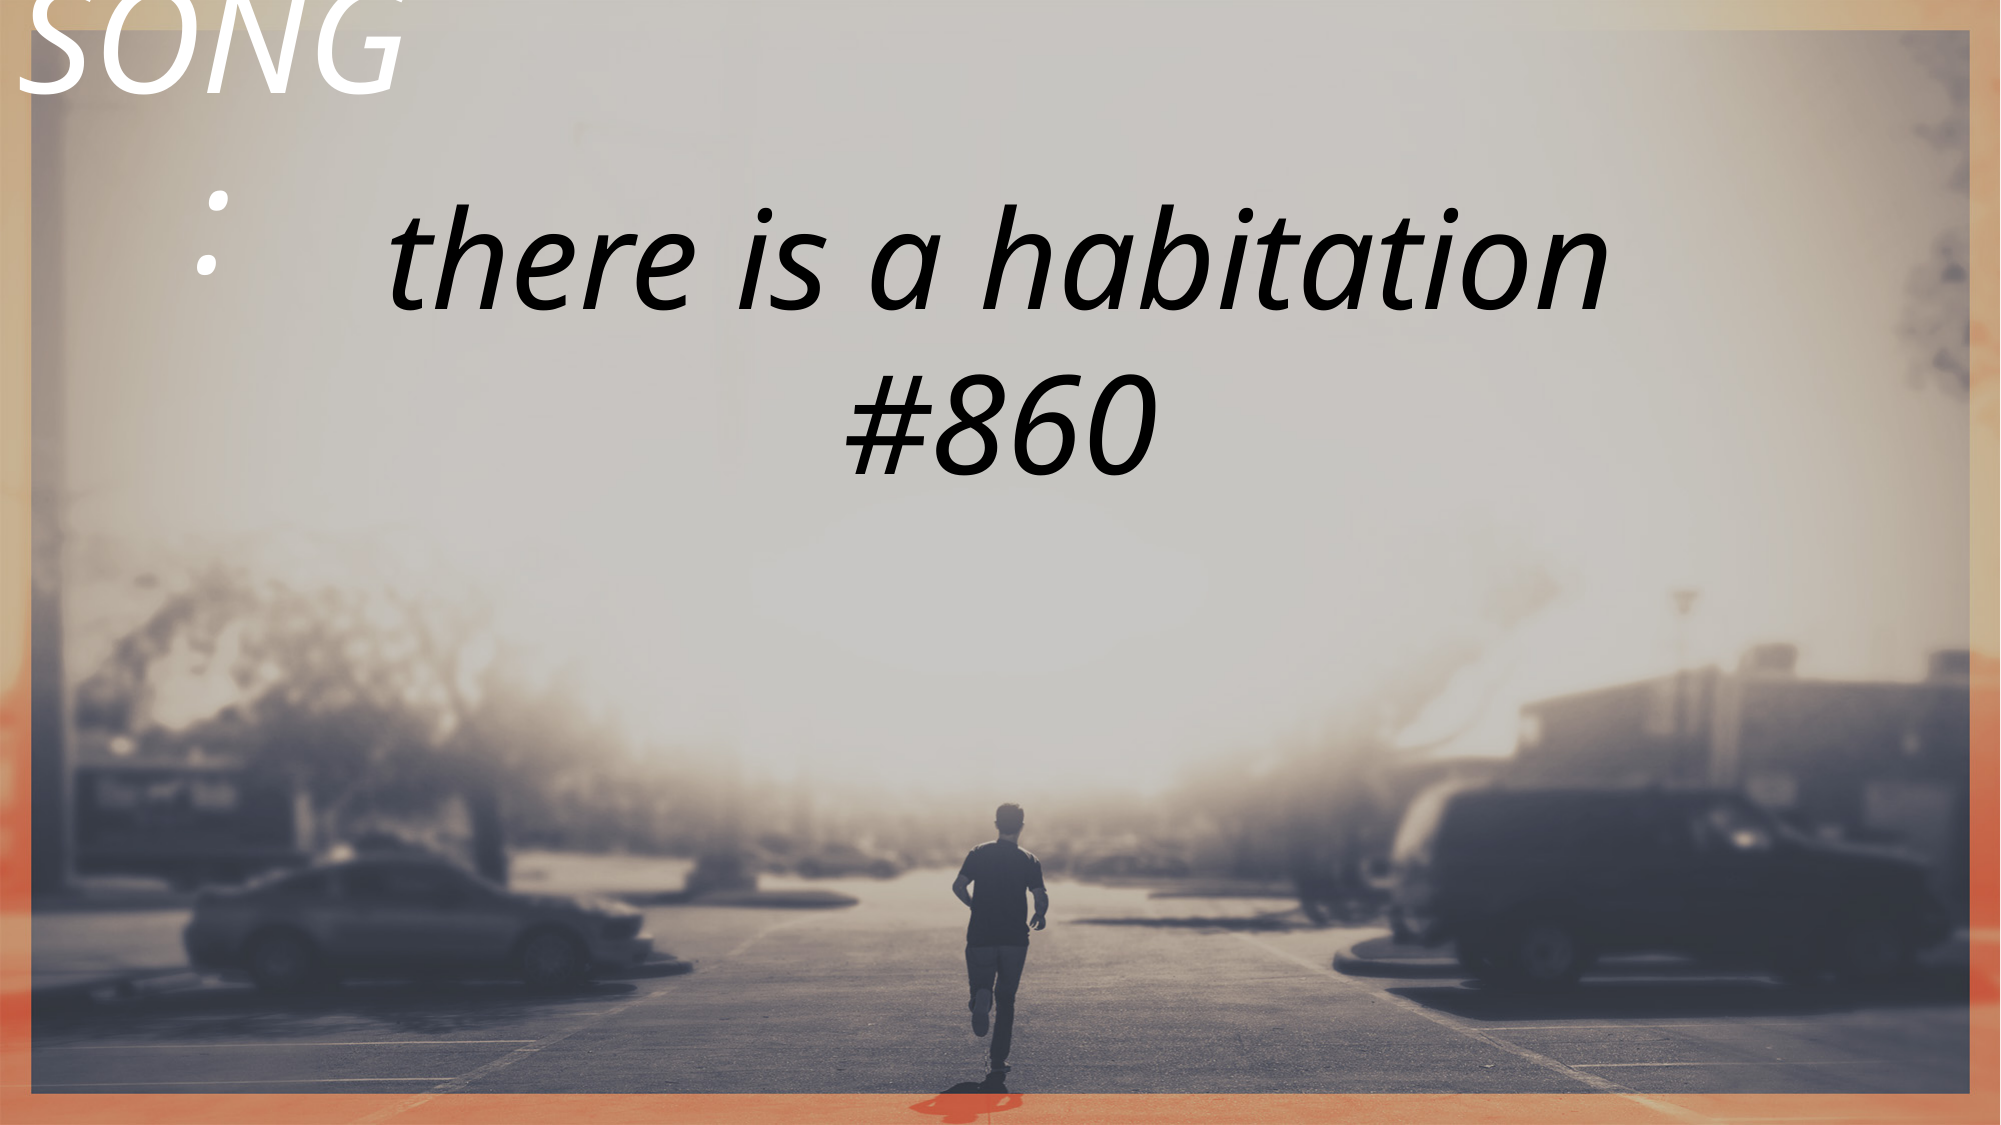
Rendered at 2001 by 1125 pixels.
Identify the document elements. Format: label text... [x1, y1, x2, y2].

text_box there is a habitation #860 [0, 111, 2000, 563]
text_box SONG: [0, 0, 427, 248]
picture [0, 0, 2001, 1125]
